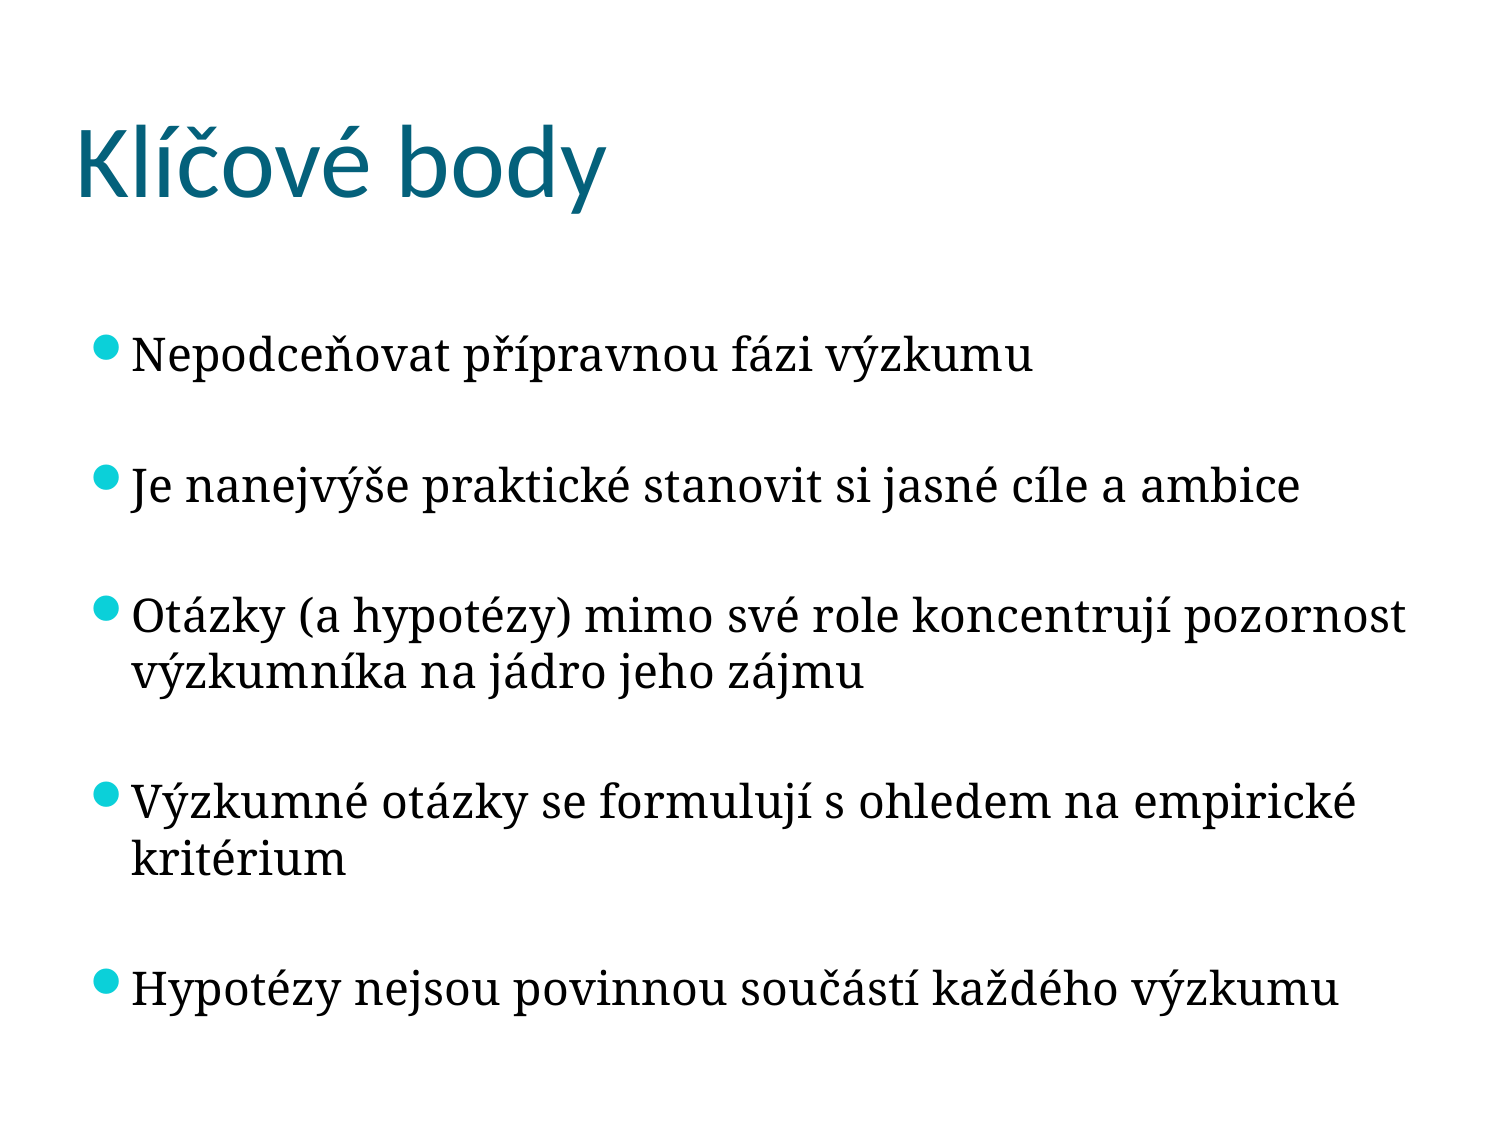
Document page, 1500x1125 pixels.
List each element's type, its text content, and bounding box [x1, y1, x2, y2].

list Nepodceňovat přípravnou fázi výzkumu Je nanejvýše praktické stanovit si jasné cíle a ambice Otázky (a hypotézy) mimo své role koncentrují pozornost výzkumníka na jádro jeho zájmu Výzkumné otázky se formulují s ohledem na empirické kritérium Hypotézy nejsou povinnou součástí každého výzkumu [75, 317, 1425, 1038]
title Klíčové body [75, 30, 1425, 219]
